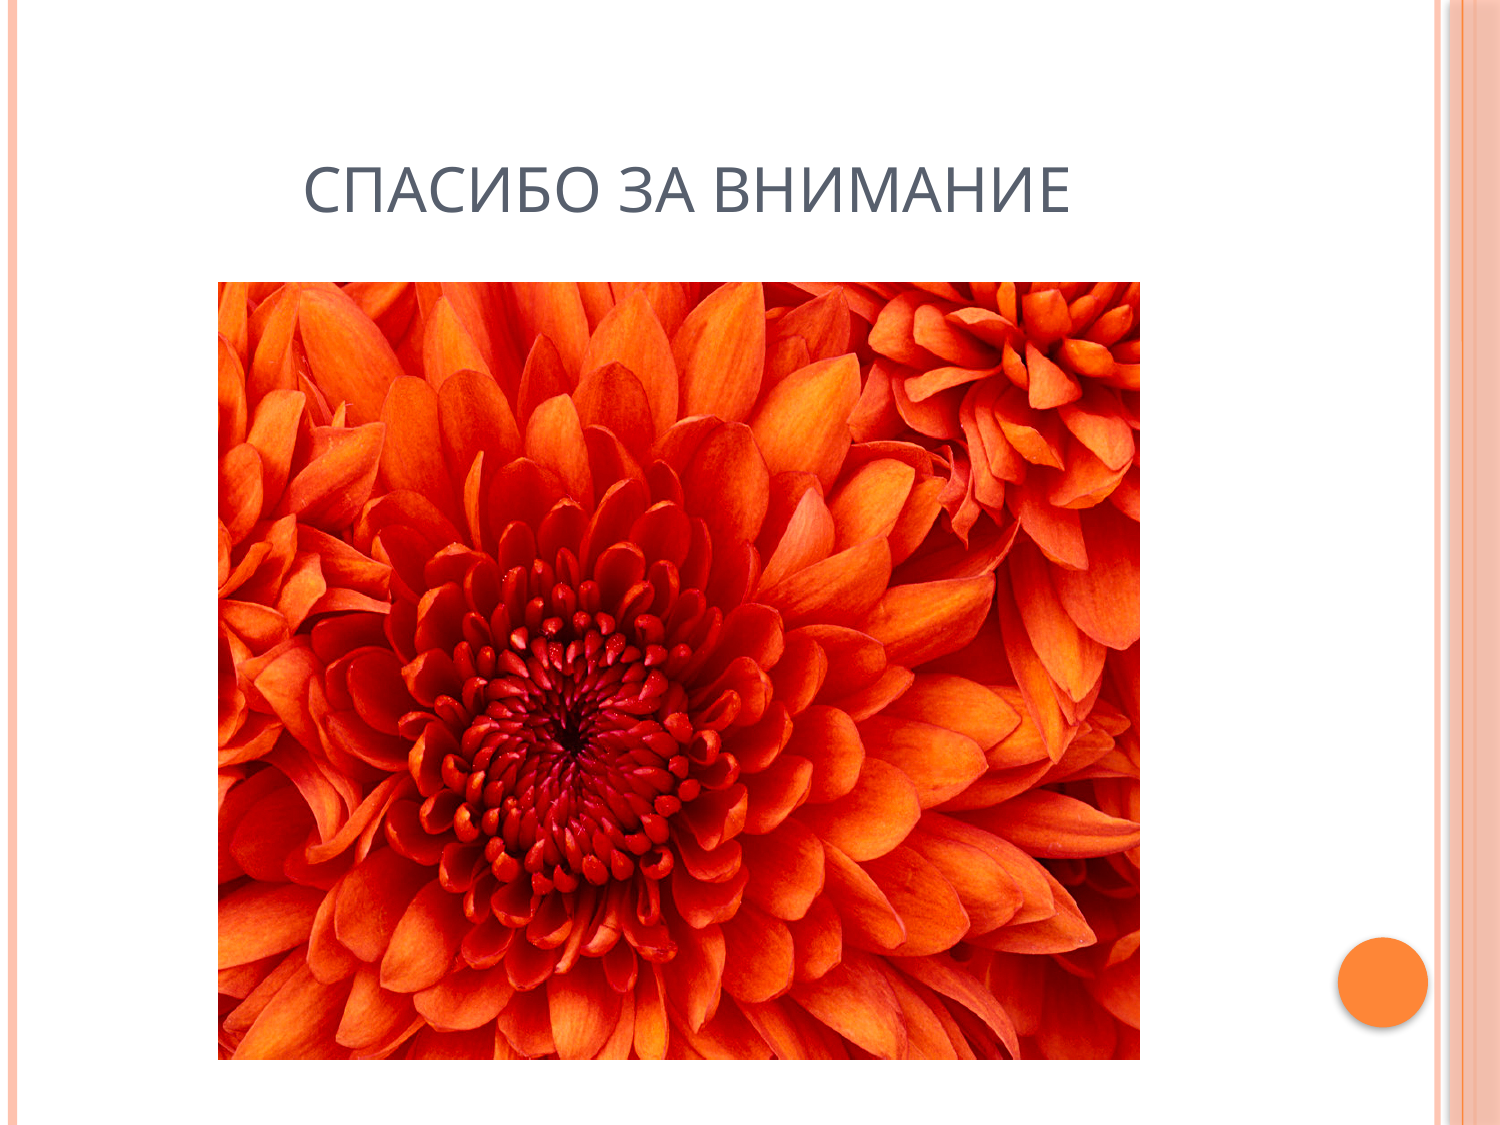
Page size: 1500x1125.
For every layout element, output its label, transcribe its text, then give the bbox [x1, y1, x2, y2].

title Спасибо за внимание [75, 45, 1300, 233]
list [217, 282, 1141, 1060]
